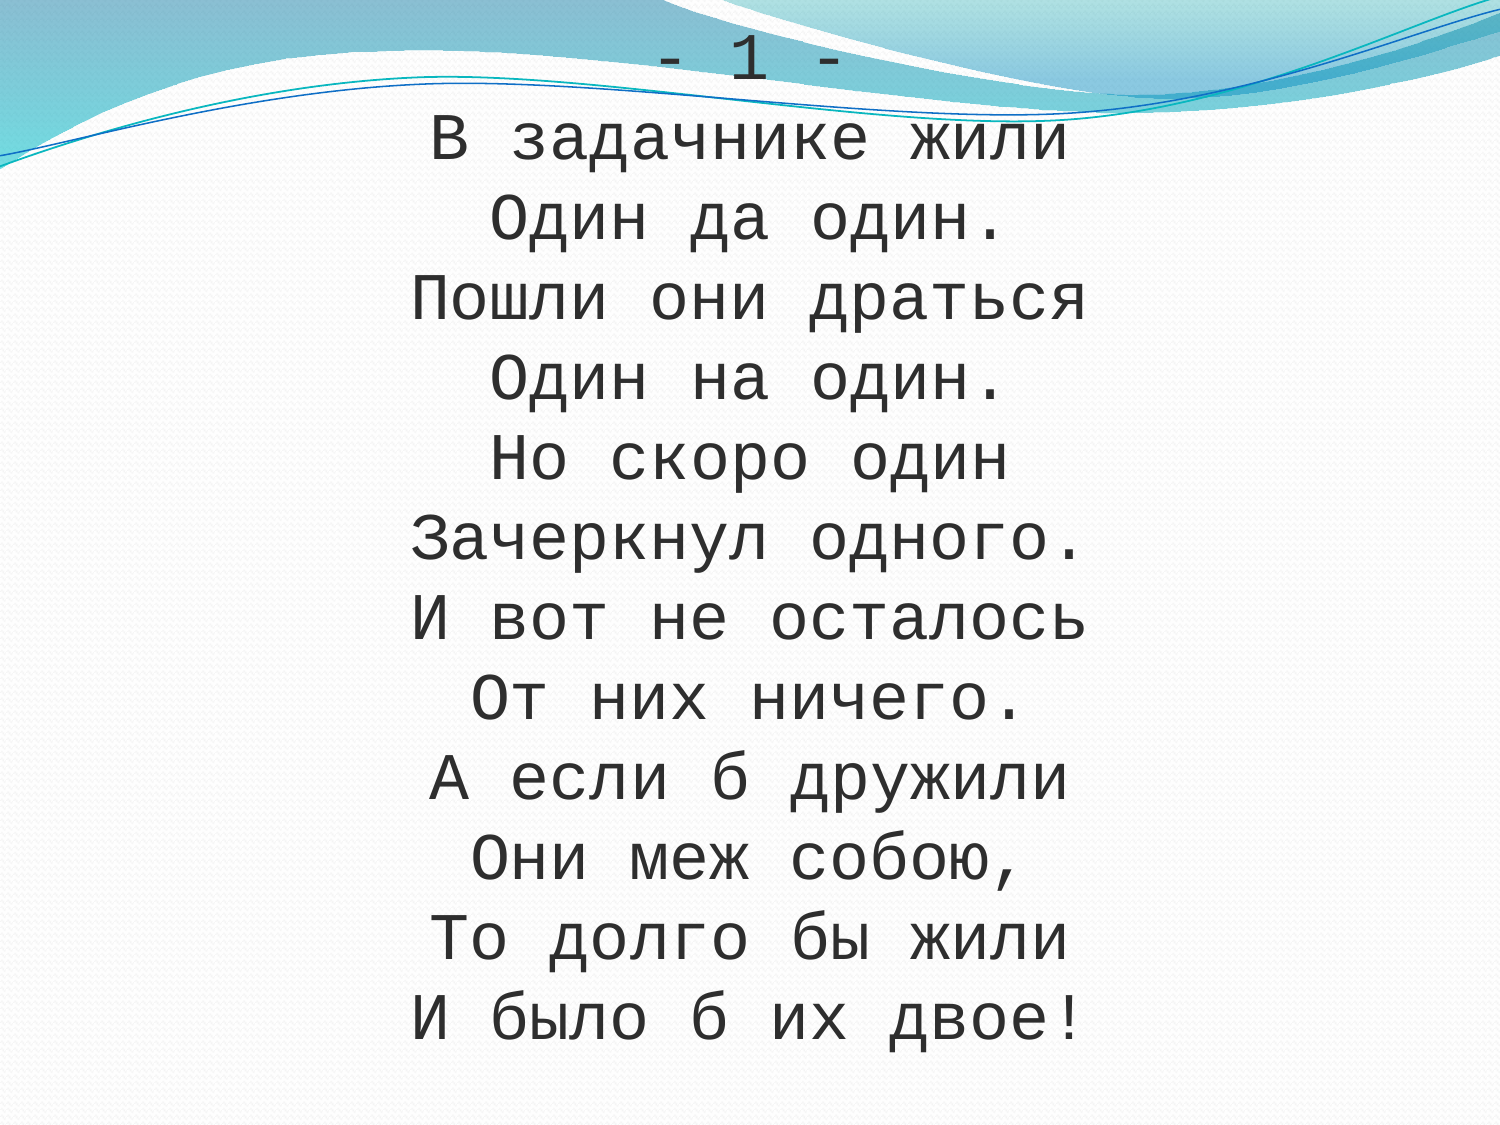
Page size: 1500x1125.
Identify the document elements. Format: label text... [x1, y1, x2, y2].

text_box - 1 - В задачнике жили Один да один. Пошли они драться Один на один. Но скоро один Зачеркнул одного. И вот не осталось От них ничего. А если б дружили Они меж собою, То долго бы жили И было б их двое! [0, 5, 1500, 1060]
